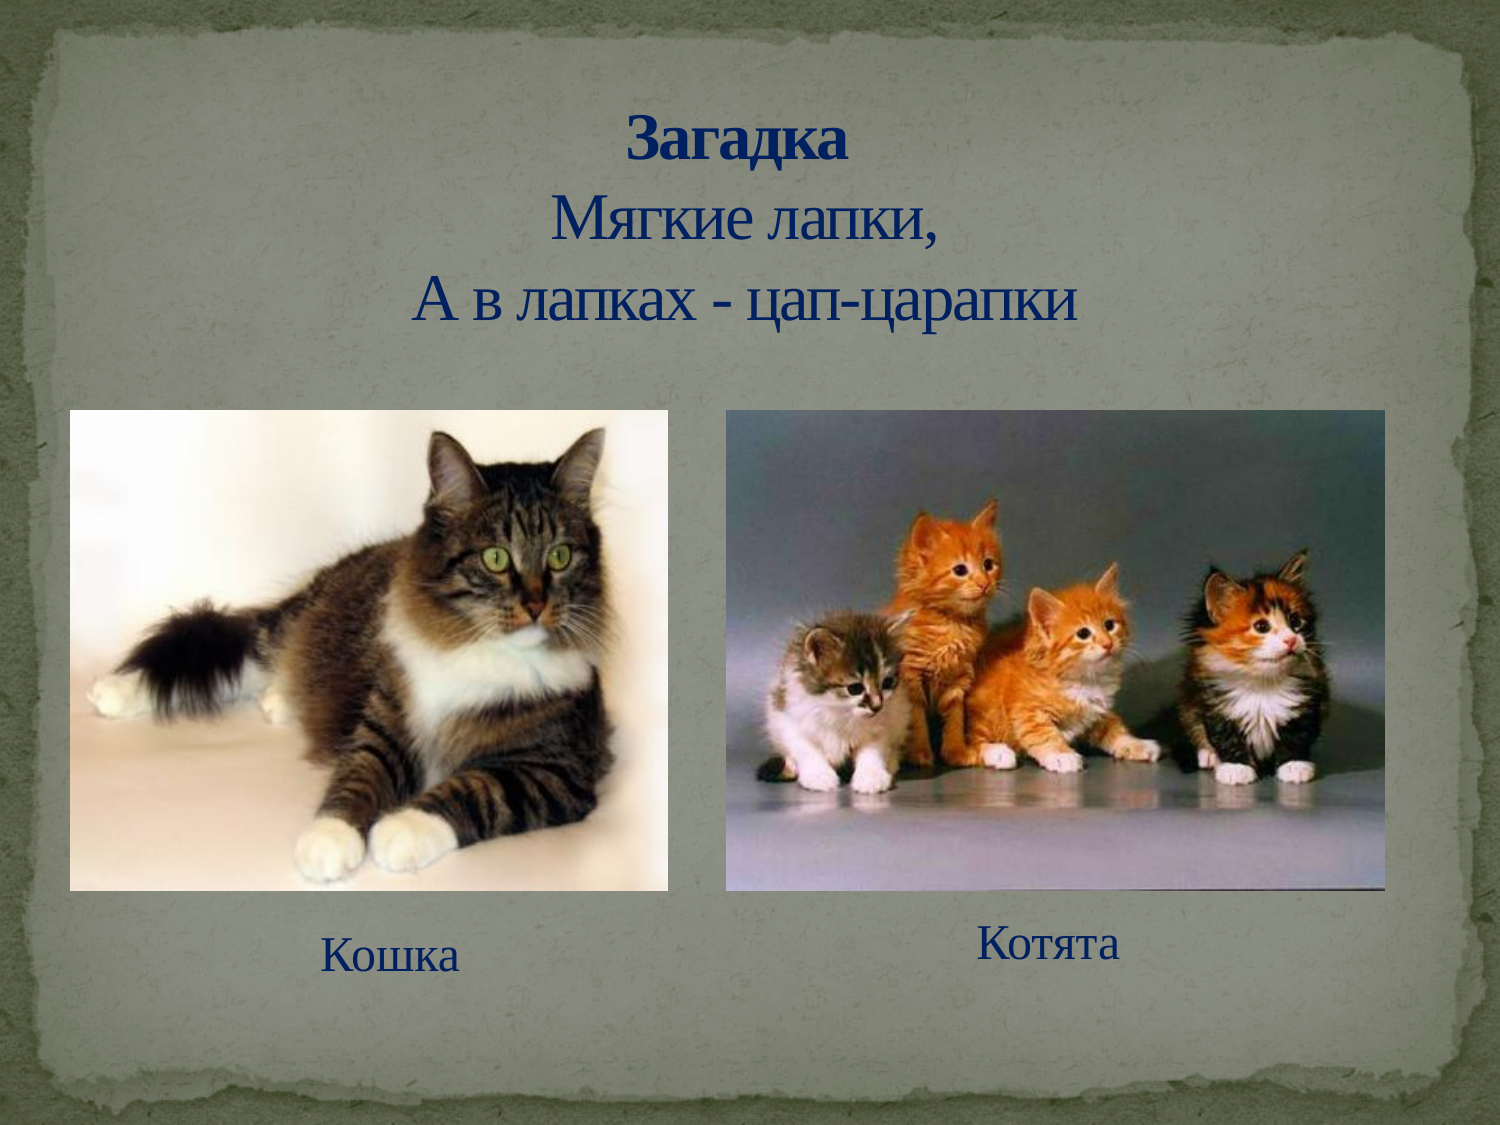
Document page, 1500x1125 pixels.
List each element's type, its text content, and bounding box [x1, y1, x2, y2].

text_box Кошка [305, 913, 489, 989]
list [72, 411, 668, 891]
picture [726, 410, 1386, 891]
text_box Котята [961, 902, 1146, 978]
title Загадка Мягкие лапки, А в лапках - цап-царапки [70, 140, 1421, 341]
